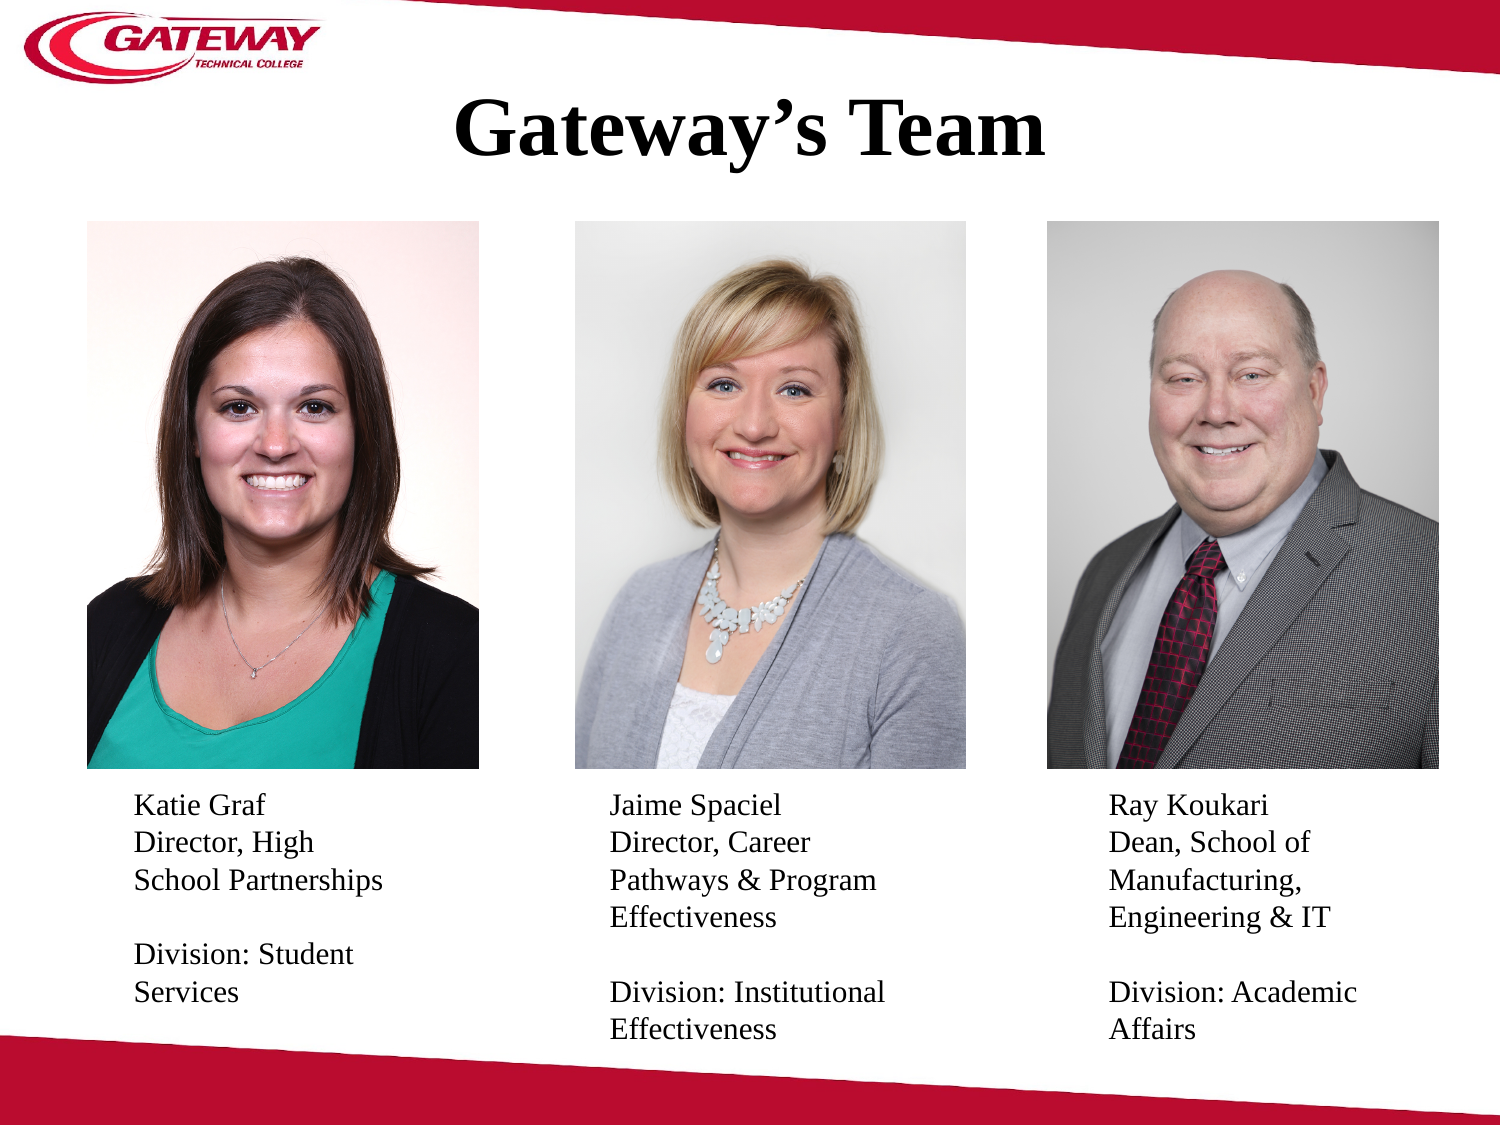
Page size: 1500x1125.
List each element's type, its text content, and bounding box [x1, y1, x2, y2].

picture [0, 0, 1500, 1125]
text_box Katie Graf Director, High School Partnerships Division: Student Services [118, 777, 418, 1061]
text_box Ray Koukari Dean, School of Manufacturing, Engineering & IT Division: Academic Affairs [1093, 777, 1393, 1099]
title Gateway’s Team [75, 55, 1425, 172]
text_box Jaime Spaciel Director, Career Pathways & Program Effectiveness Division: Institutional Effectiveness [594, 777, 946, 1061]
